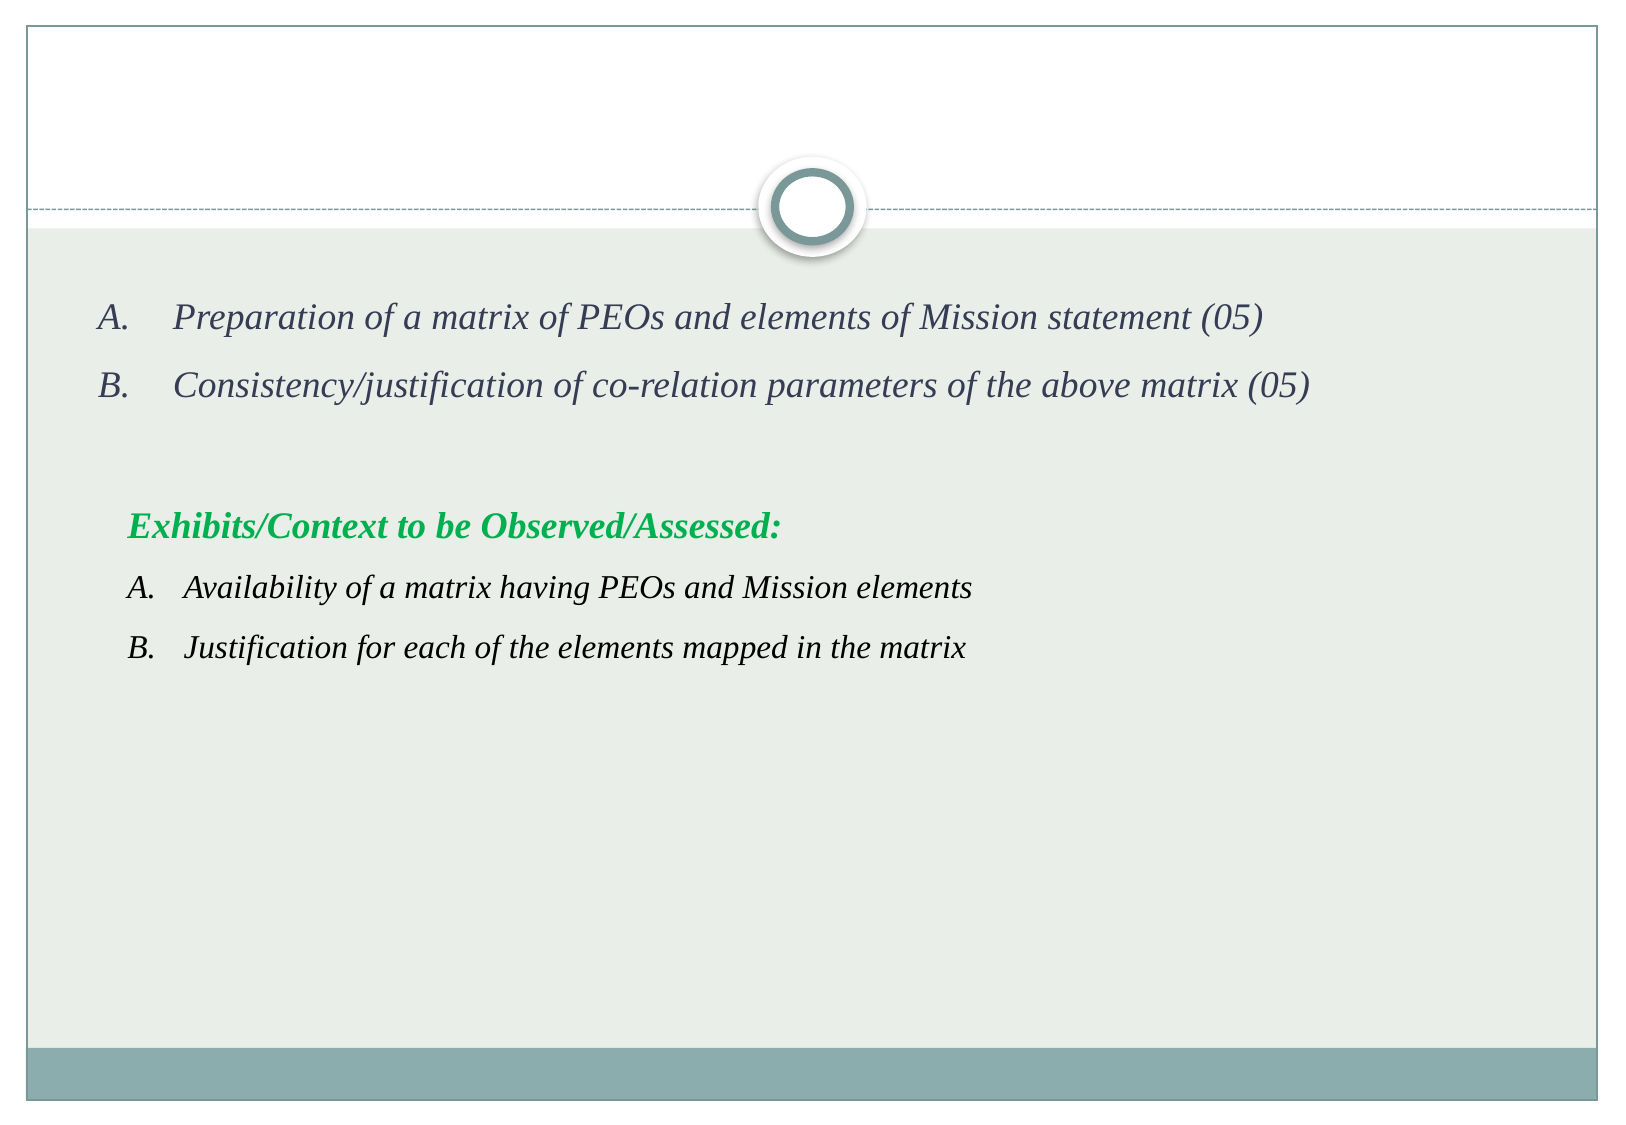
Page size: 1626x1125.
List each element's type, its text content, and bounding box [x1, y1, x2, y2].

text_box Exhibits/Context to be Observed/Assessed: Availability of a matrix having PEOs and Mission elements Justification for each of the elements mapped in the matrix [112, 493, 1330, 673]
text_box A. Preparation of a matrix of PEOs and elements of Mission statement (05) B. Consistency/justification of co-relation parameters of the above matrix (05) [83, 262, 1538, 413]
